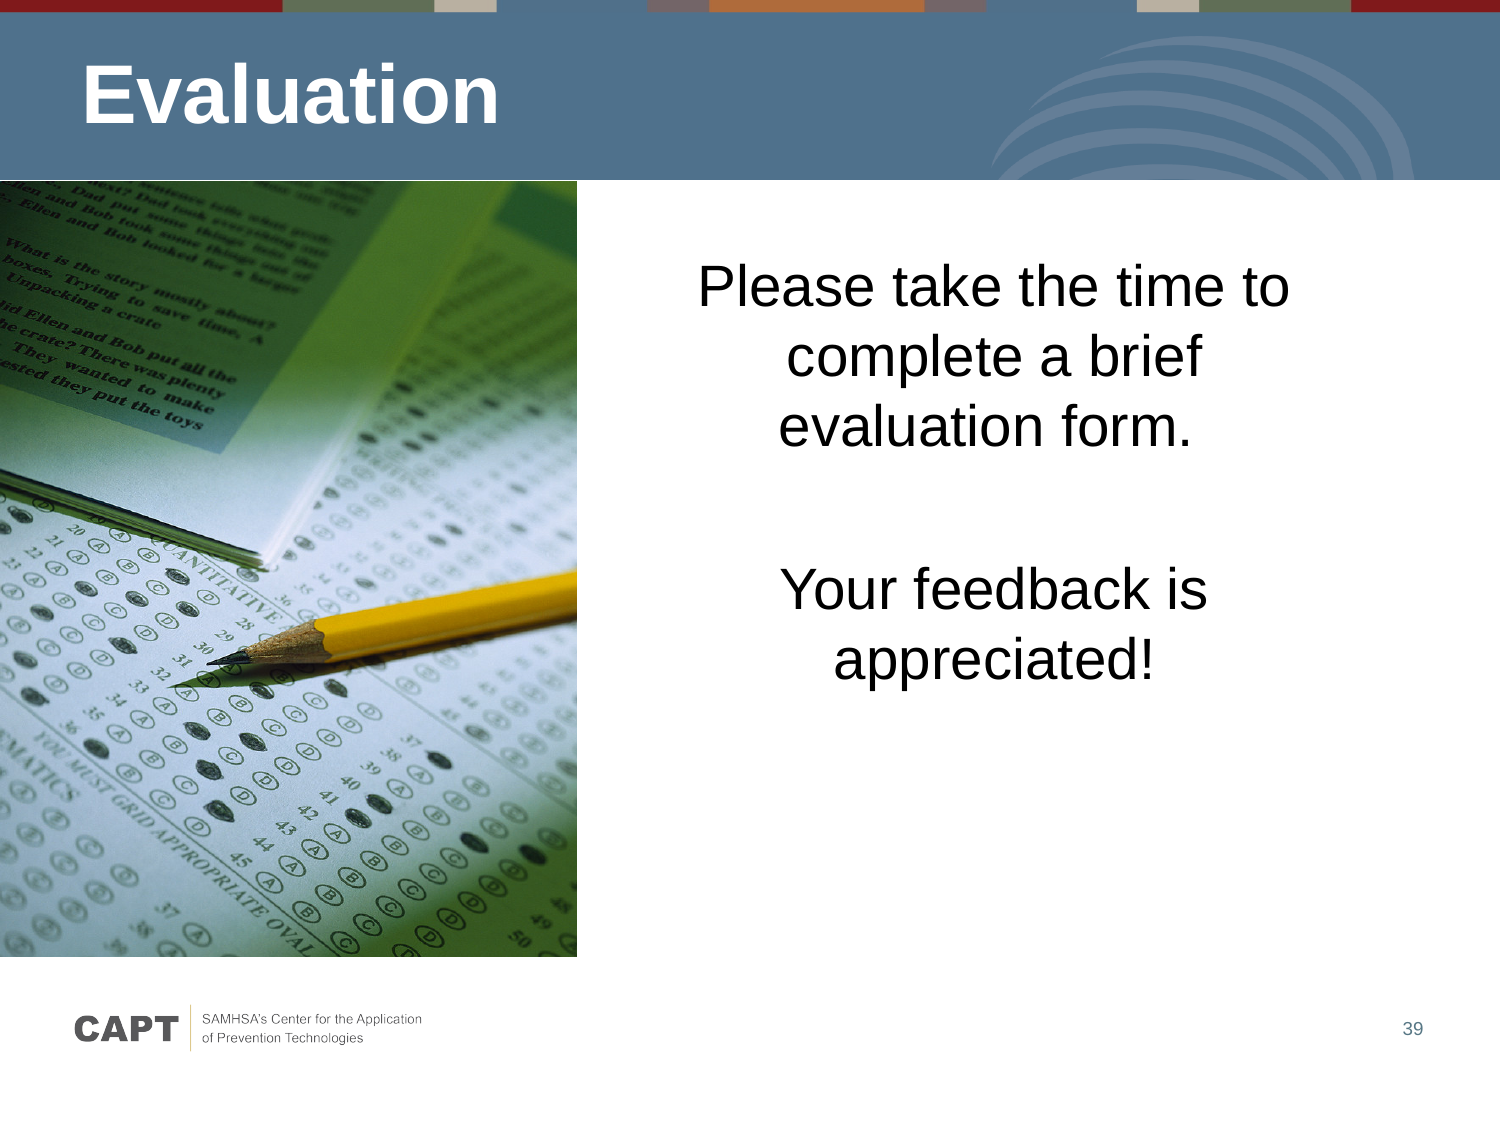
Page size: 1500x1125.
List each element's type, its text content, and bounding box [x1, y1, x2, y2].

title Evaluation [66, 0, 1453, 182]
picture [0, 0, 1500, 1063]
subtitle Please take the time to complete a brief evaluation form. Your feedback is appreciated! [632, 240, 1357, 957]
